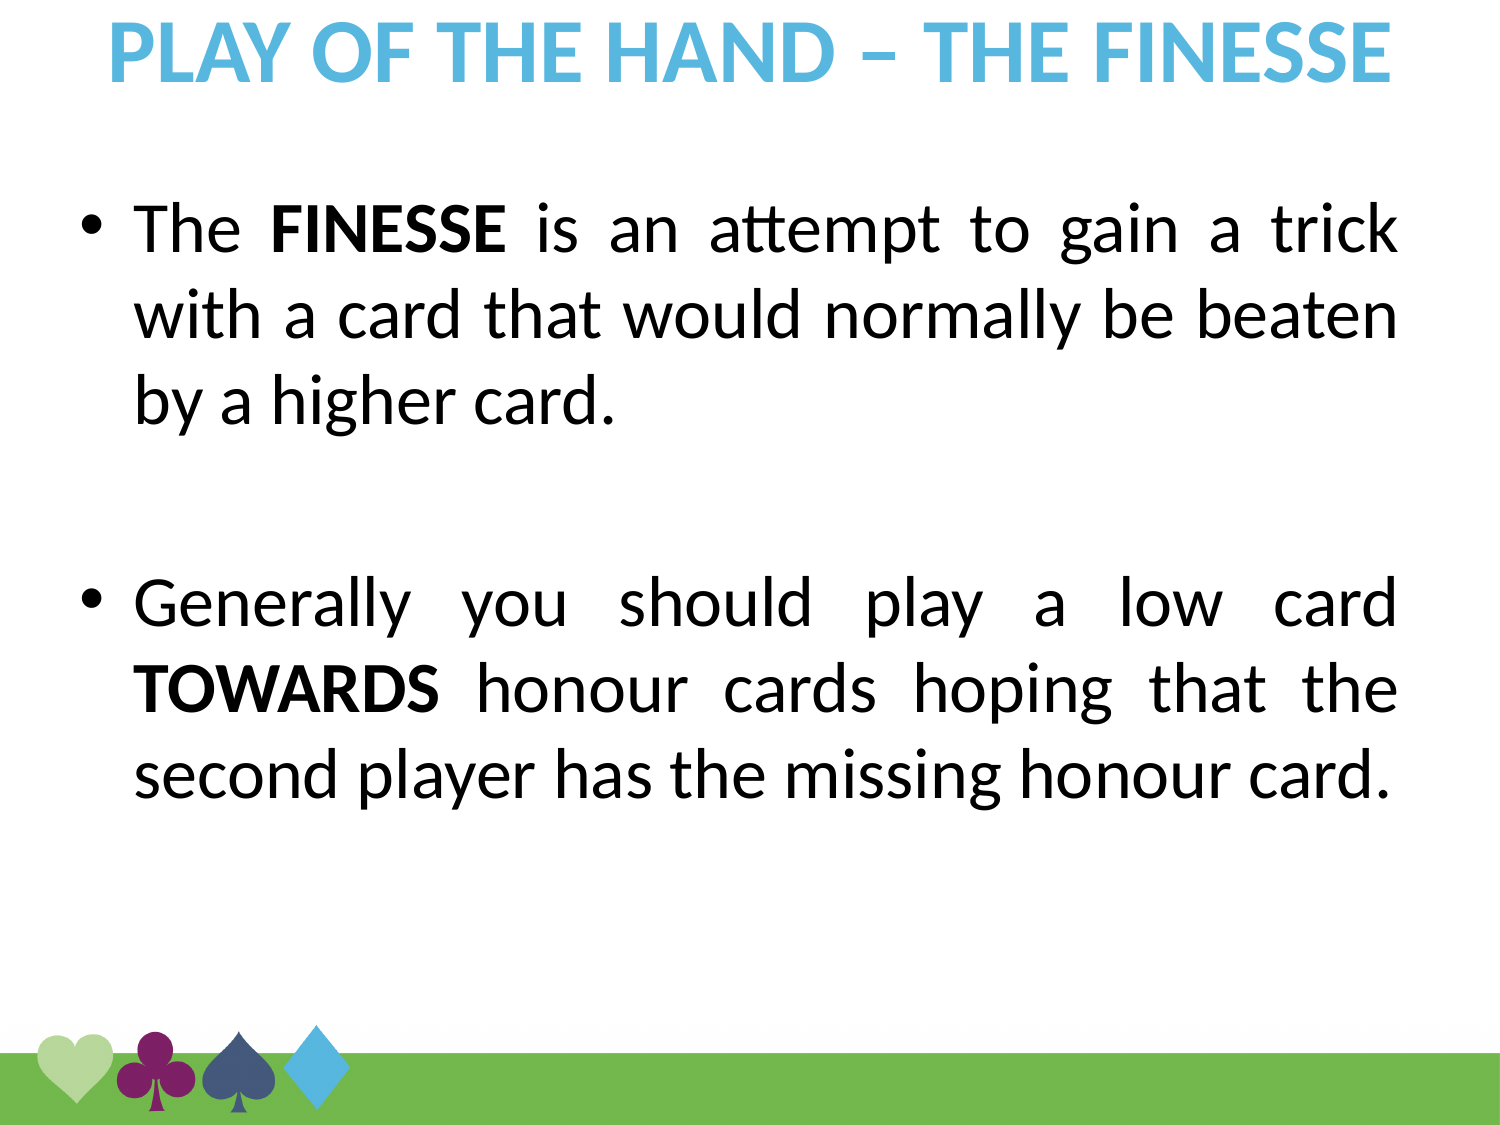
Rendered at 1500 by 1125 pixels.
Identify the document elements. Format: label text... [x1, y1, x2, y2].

list The FINESSE is an attempt to gain a trick with a card that would normally be beaten by a higher card. Generally you should play a low card TOWARDS honour cards hoping that the second player has the missing honour card. [64, 172, 1415, 893]
picture [0, 1025, 1500, 1125]
title PLAY OF THE HAND – THE FINESSE [76, 0, 1427, 172]
